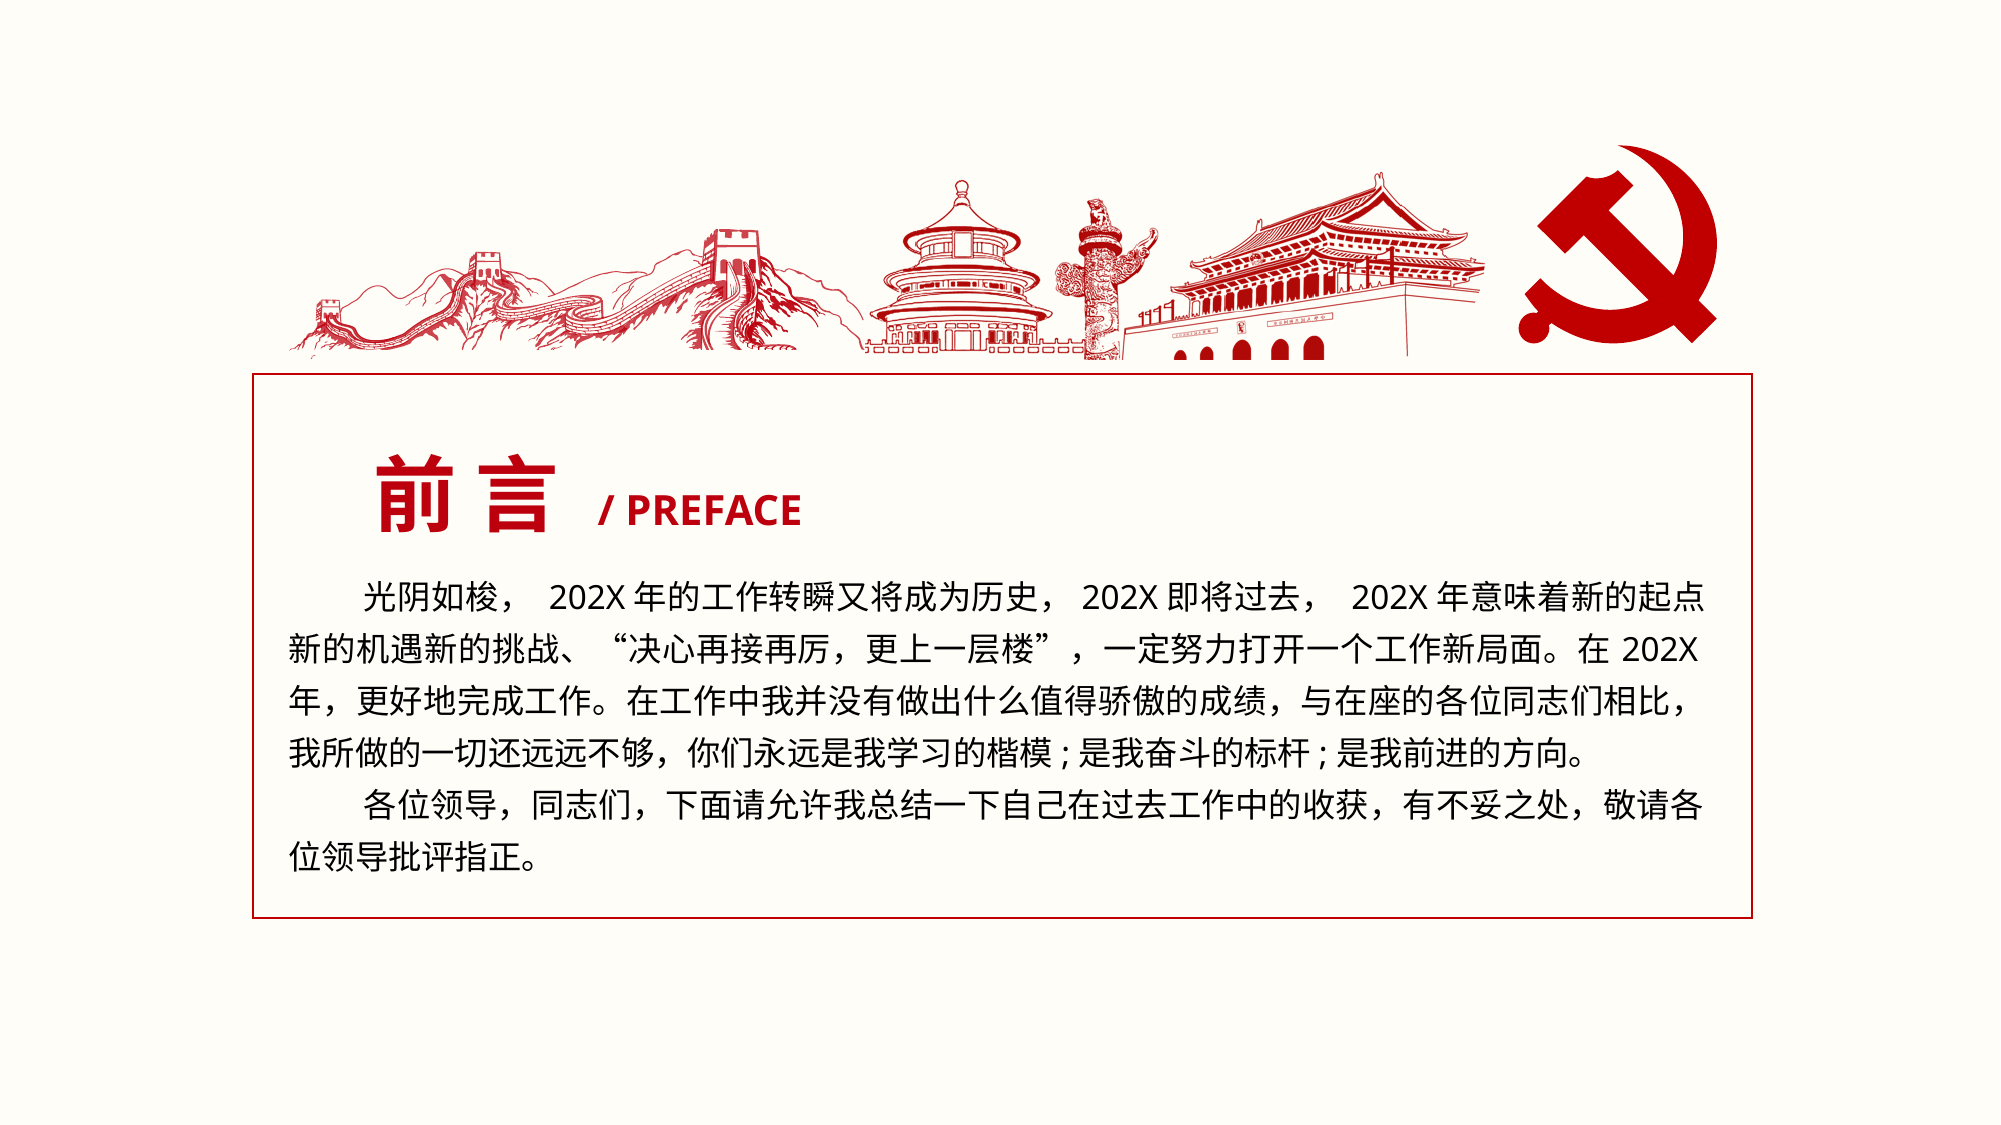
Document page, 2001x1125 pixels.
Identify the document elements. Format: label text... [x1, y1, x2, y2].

text_box [252, 373, 1753, 919]
text_box 光阴如梭， 202X年的工作转瞬又将成为历史，202X即将过去， 202X年意味着新的起点新的机遇新的挑战、“决心再接再厉，更上一层楼”，一定努力打开一个工作新局面。在202X年，更好地完成工作。在工作中我并没有做出什么值得骄傲的成绩，与在座的各位同志们相比，我所做的一切还远远不够，你们永远是我学习的楷模;是我奋斗的标杆;是我前进的方向。 各位领导，同志们，下面请允许我总结一下自己在过去工作中的收获，有不妥之处，敬请各位领导批评指正。 [273, 557, 1722, 884]
text_box 前 言 / PREFACE [319, 434, 818, 550]
picture [864, 154, 1490, 360]
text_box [289, 229, 865, 359]
text_box [1518, 145, 1717, 344]
